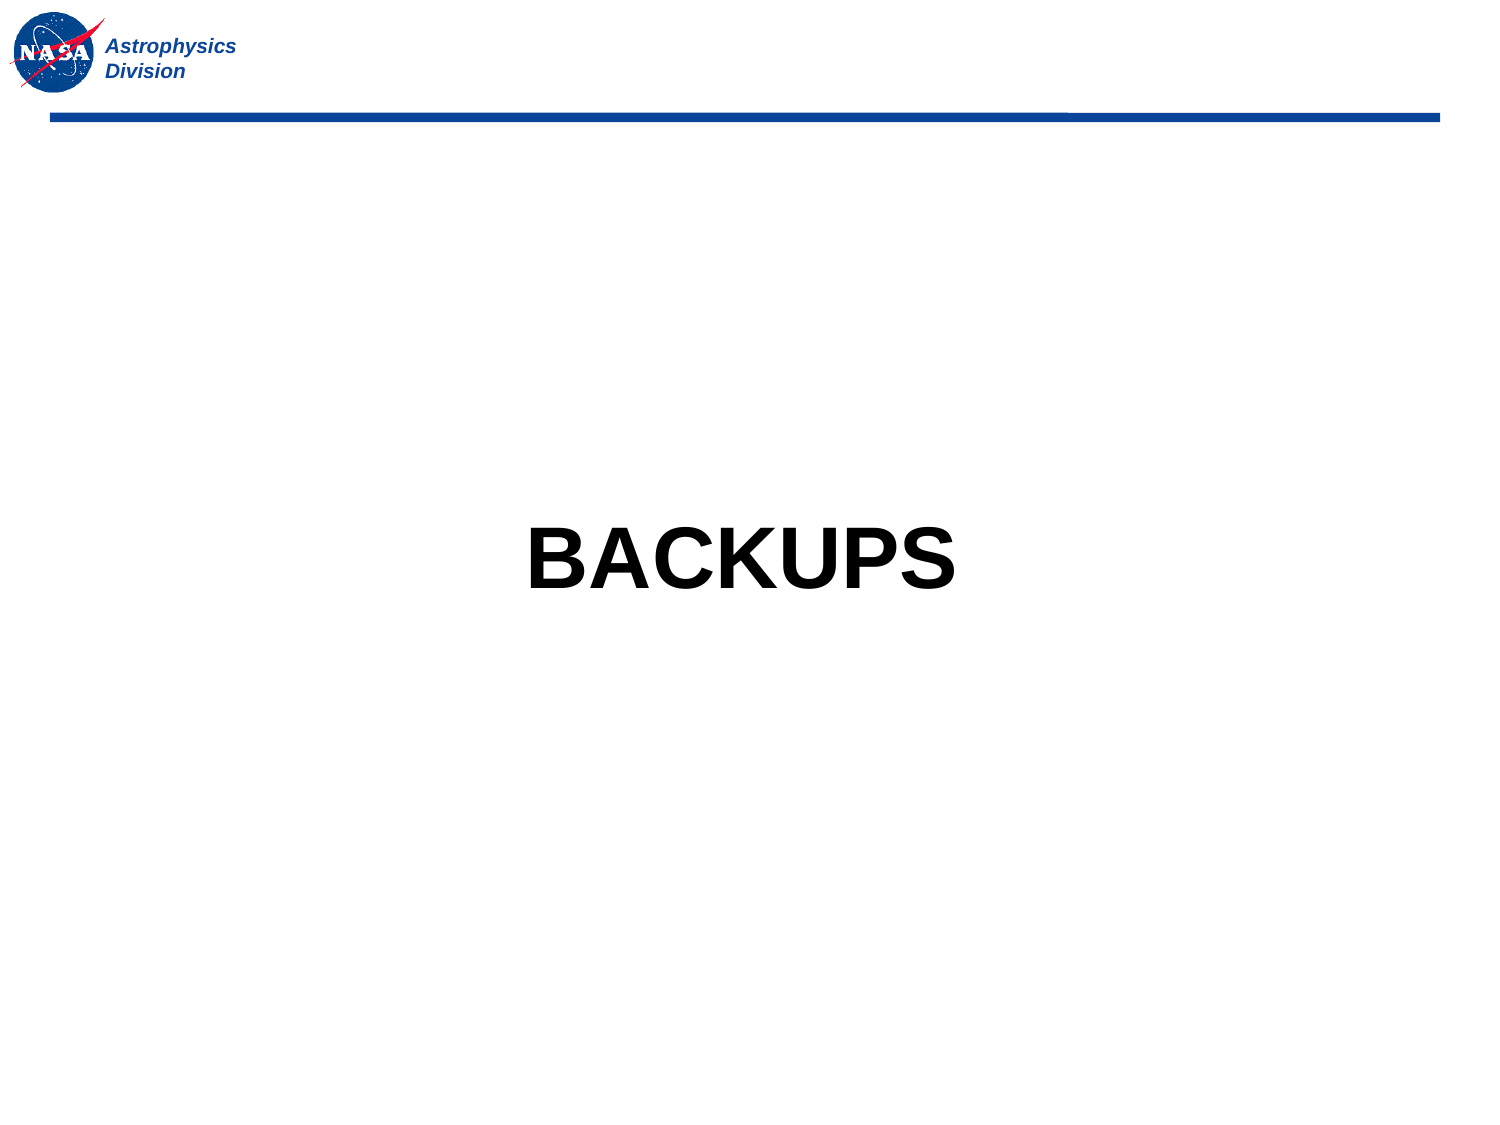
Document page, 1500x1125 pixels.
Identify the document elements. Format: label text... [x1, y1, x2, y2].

picture [109, 66, 113, 76]
picture [0, 0, 113, 102]
title Backups [104, 493, 1380, 718]
